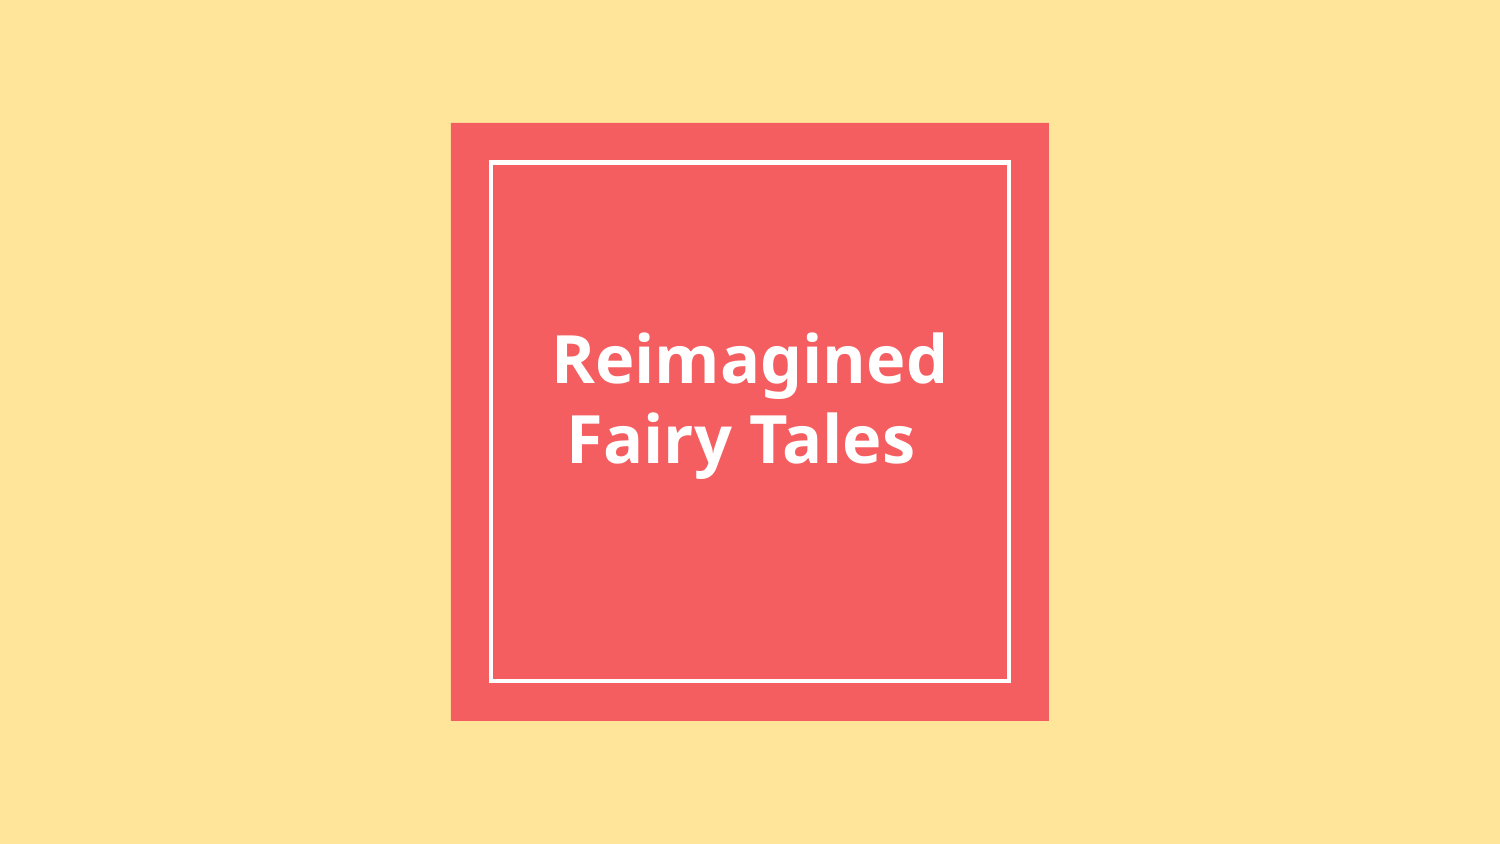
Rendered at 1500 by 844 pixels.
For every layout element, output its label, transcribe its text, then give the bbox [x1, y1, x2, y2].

title Reimagined Fairy Tales [507, 266, 993, 528]
